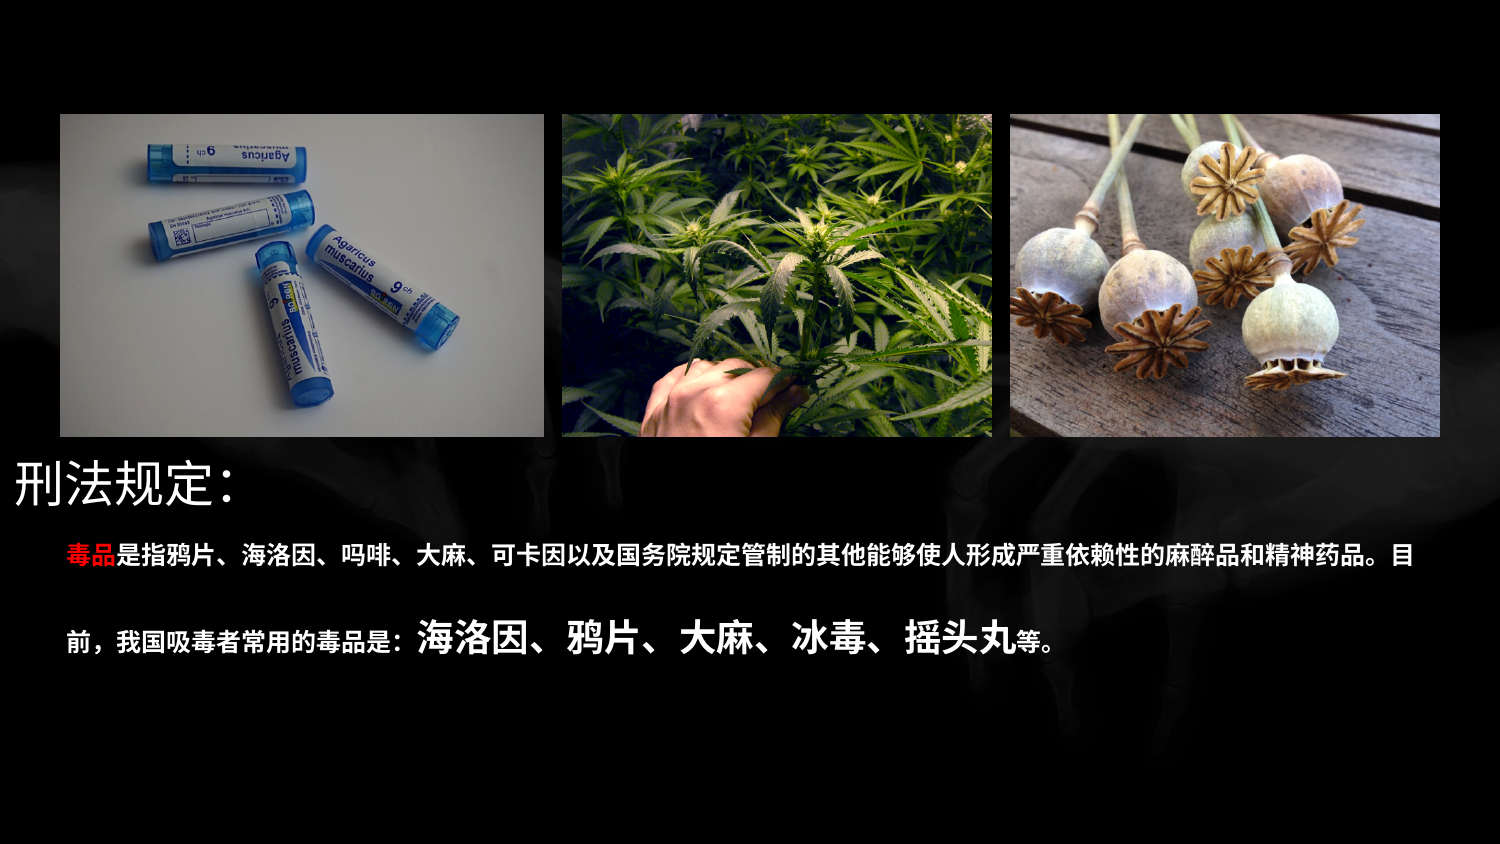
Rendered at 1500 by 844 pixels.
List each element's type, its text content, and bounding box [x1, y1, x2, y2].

picture [0, 0, 1500, 844]
text_box 毒品是指鸦片、海洛因、吗啡、大麻、可卡因以及国务院规定管制的其他能够使人形成严重依赖性的麻醉品和精神药品。目前，我国吸毒者常用的毒品是：海洛因、鸦片、大麻、冰毒、摇头丸等。 [66, 509, 1440, 660]
text_box 刑法规定： [0, 445, 389, 520]
